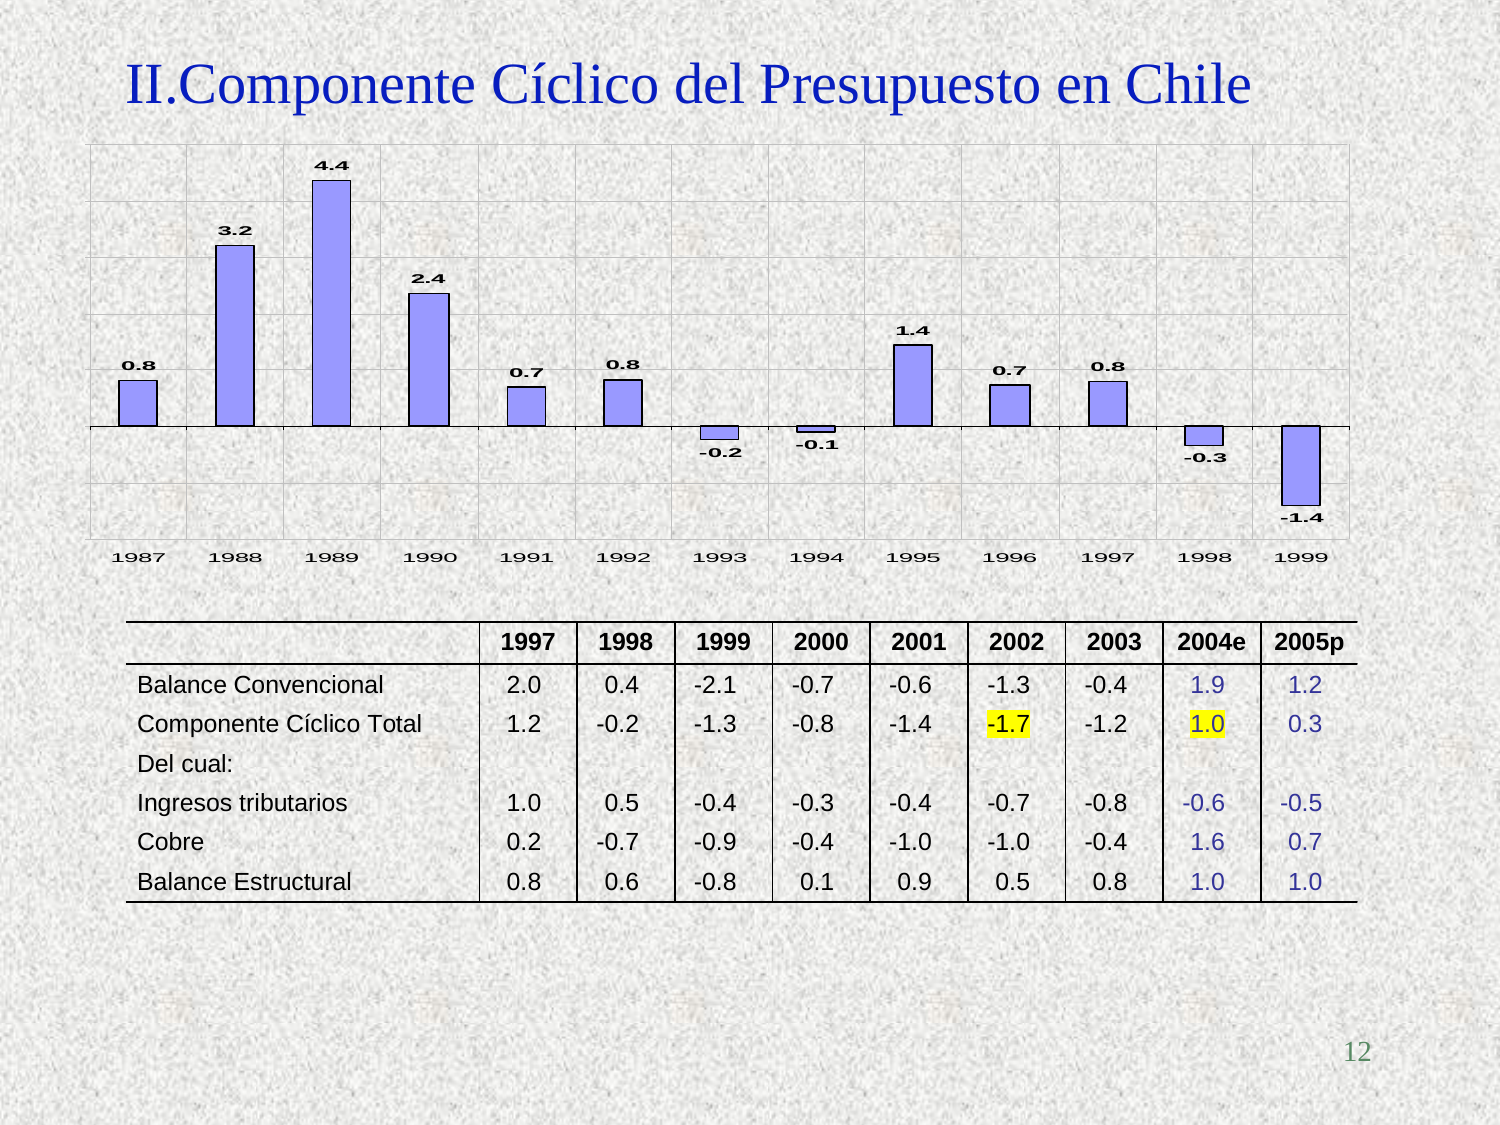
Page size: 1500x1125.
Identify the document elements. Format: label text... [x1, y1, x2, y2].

title II.Componente Cíclico del Presupuesto en Chile [110, 0, 1386, 124]
slide_number 12 [1074, 1024, 1388, 1101]
picture [0, 0, 1500, 1125]
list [63, 131, 1378, 582]
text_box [15, 620, 1358, 946]
